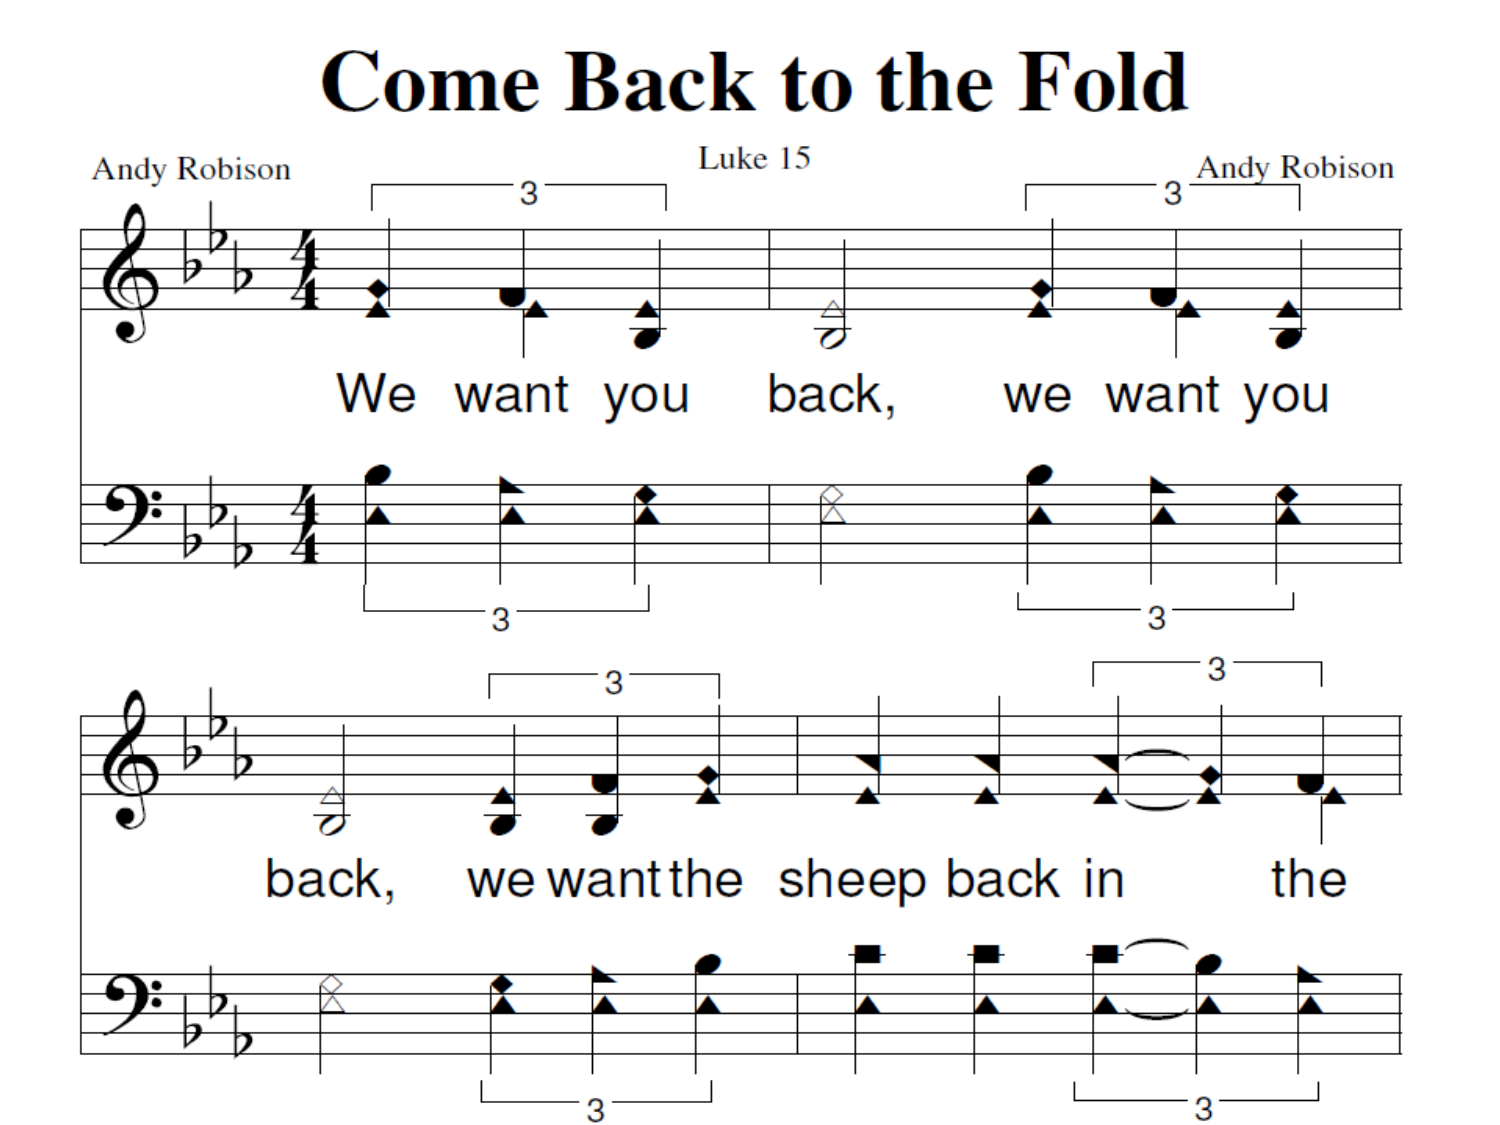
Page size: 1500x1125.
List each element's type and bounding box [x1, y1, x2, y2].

picture [71, 37, 1429, 1125]
